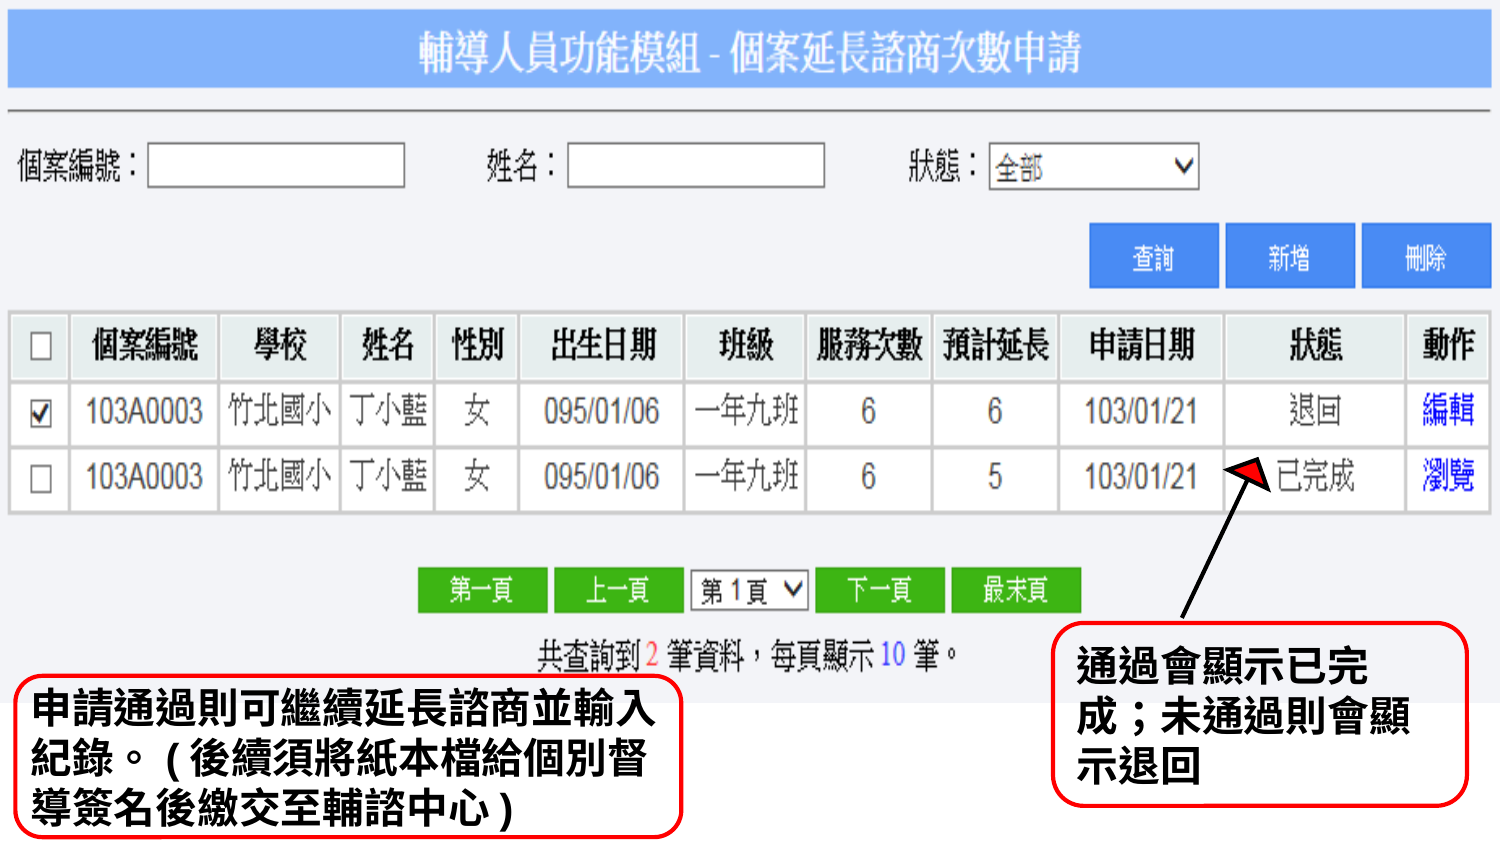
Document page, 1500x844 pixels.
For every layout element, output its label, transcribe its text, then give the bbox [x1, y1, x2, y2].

text_box 申請通過則可繼續延長諮商並輸入紀錄。(後續須將紙本檔給個別督導簽名後繳交至輔諮中心) [15, 815, 682, 844]
picture [0, 0, 1500, 703]
text_box [15, 712, 682, 838]
text_box 通過會顯示已完成；未通過則會顯示退回 [1053, 712, 1467, 806]
